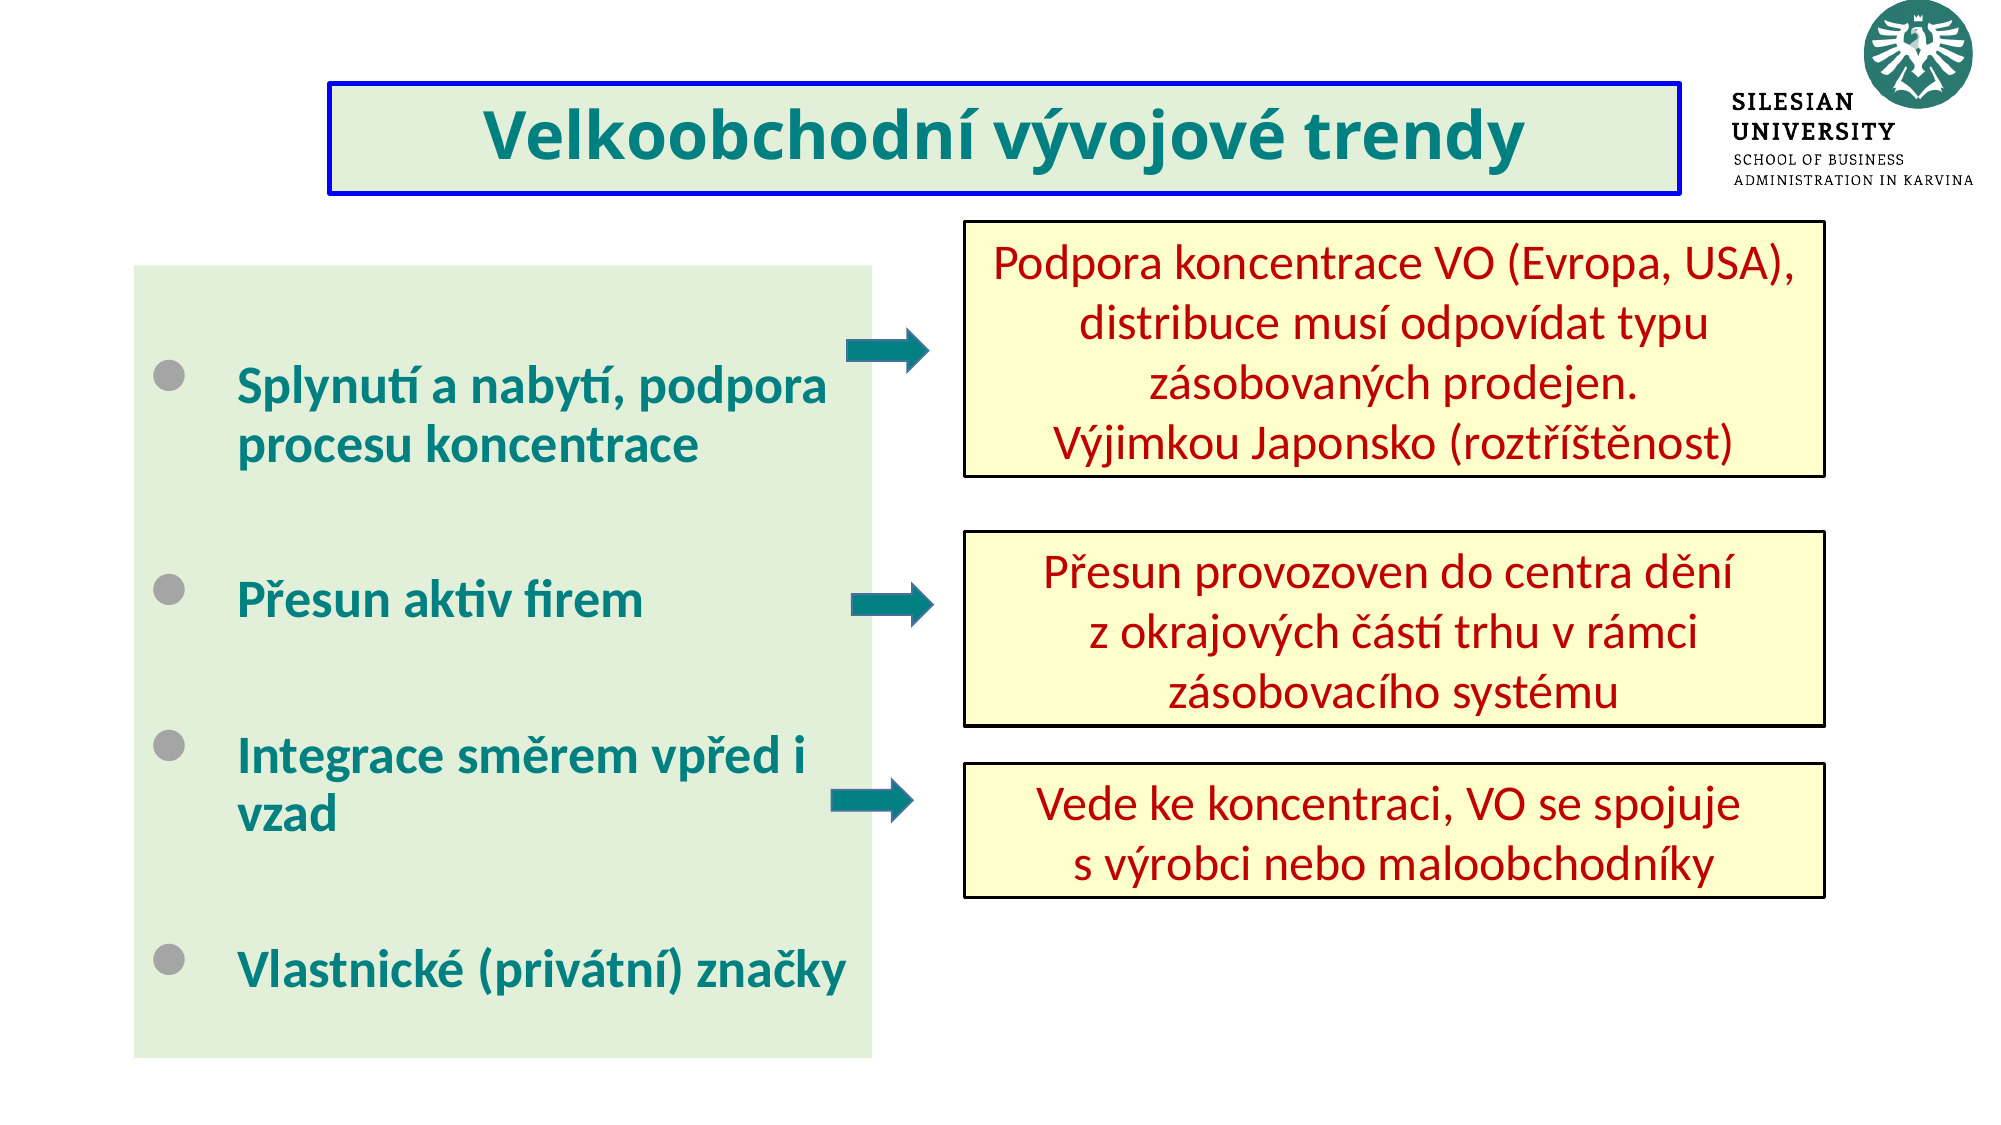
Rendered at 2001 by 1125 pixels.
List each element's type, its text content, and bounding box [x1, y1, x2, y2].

title Velkoobchodní vývojové trendy [329, 83, 1680, 194]
text_box Vede ke koncentraci, VO se spojuje s výrobci nebo maloobchodníky [964, 763, 1825, 898]
text_box [846, 327, 930, 374]
list Splynutí a nabytí, podpora procesu koncentrace Přesun aktiv firem Integrace směrem vpřed i vzad Vlastnické (privátní) značky [134, 265, 873, 1058]
picture [1732, 0, 1973, 185]
text_box Podpora koncentrace VO (Evropa, USA), distribuce musí odpovídat typu zásobovaných prodejen. Výjimkou Japonsko (roztříštěnost) [964, 221, 1825, 477]
text_box [830, 777, 915, 824]
text_box [850, 581, 935, 628]
text_box Přesun provozoven do centra dění z okrajových částí trhu v rámci zásobovacího systému [964, 531, 1825, 727]
